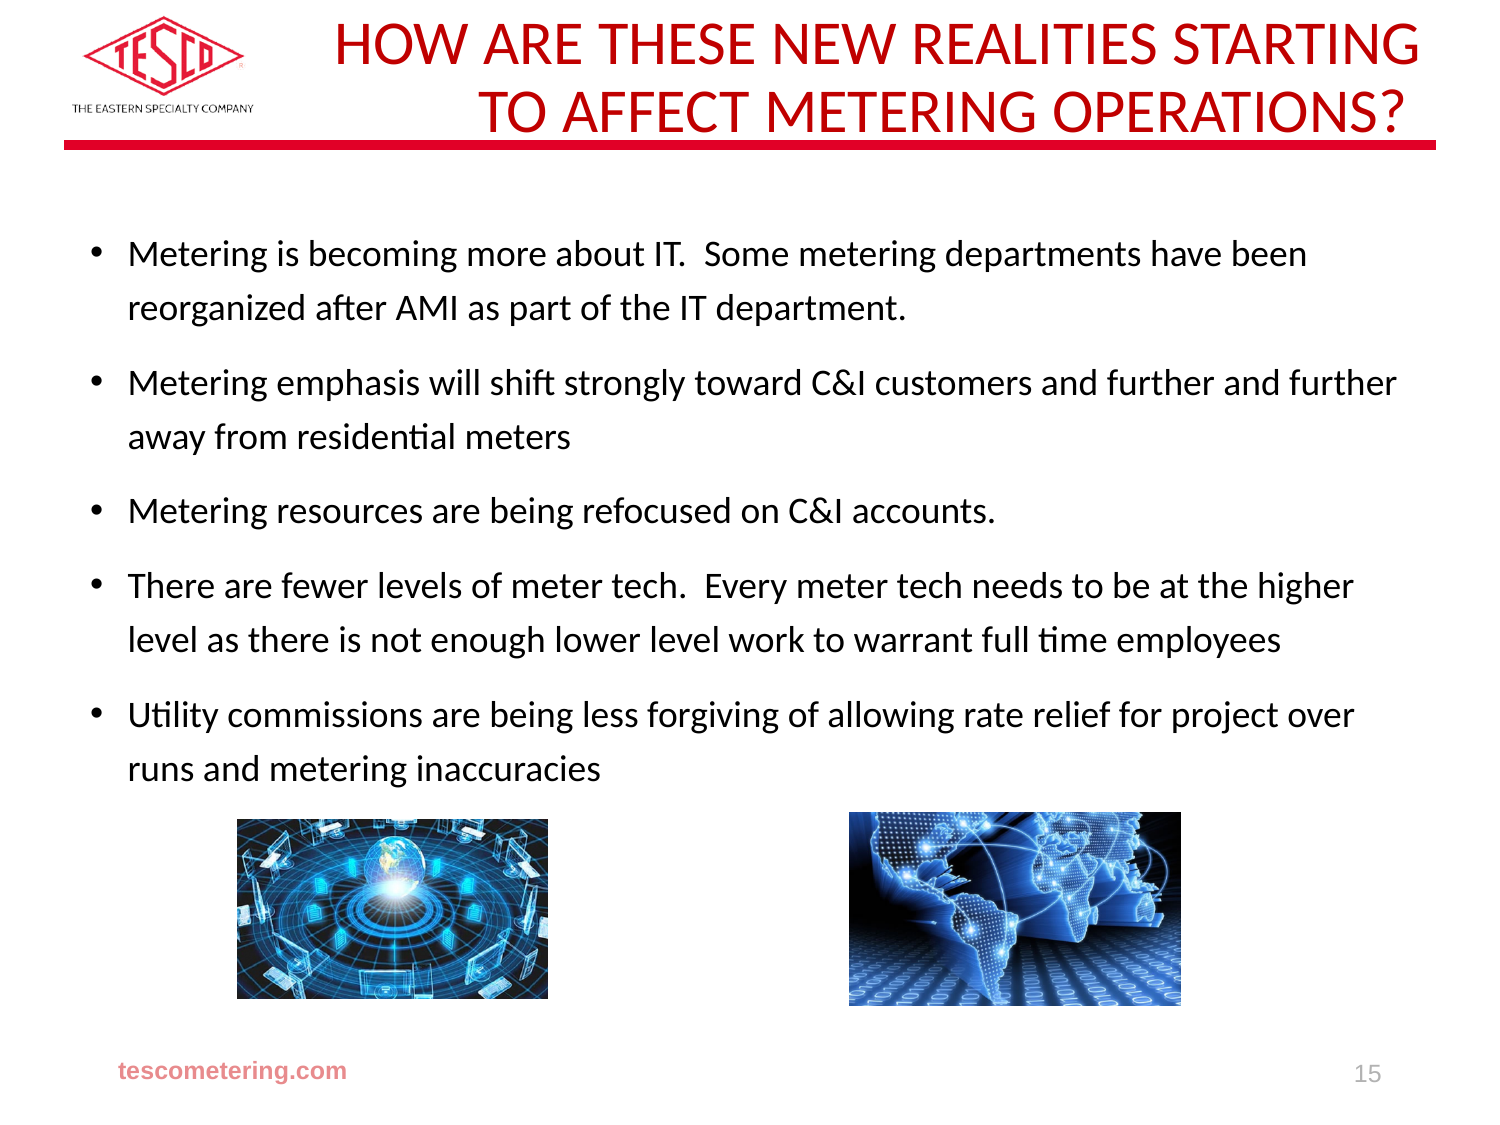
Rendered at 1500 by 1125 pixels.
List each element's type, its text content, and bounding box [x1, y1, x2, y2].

footer tescometering.com [103, 1039, 610, 1100]
slide_number 15 [1059, 1042, 1397, 1103]
picture [72, 9, 256, 121]
title How are these new realities starting to affect metering operations? [255, 22, 1438, 134]
picture [237, 819, 548, 999]
picture [849, 812, 1181, 1006]
list Metering is becoming more about IT. Some metering departments have been reorganized after AMI as part of the IT department. Metering emphasis will shift strongly toward C&I customers and further and further away from residential meters Metering resources are being refocused on C&I accounts. There are fewer levels of meter tech. Every meter tech needs to be at the higher level as there is not enough lower level work to warrant full time employees Utility commissions are being less forgiving of allowing rate relief for project over runs and metering inaccuracies [75, 212, 1425, 955]
